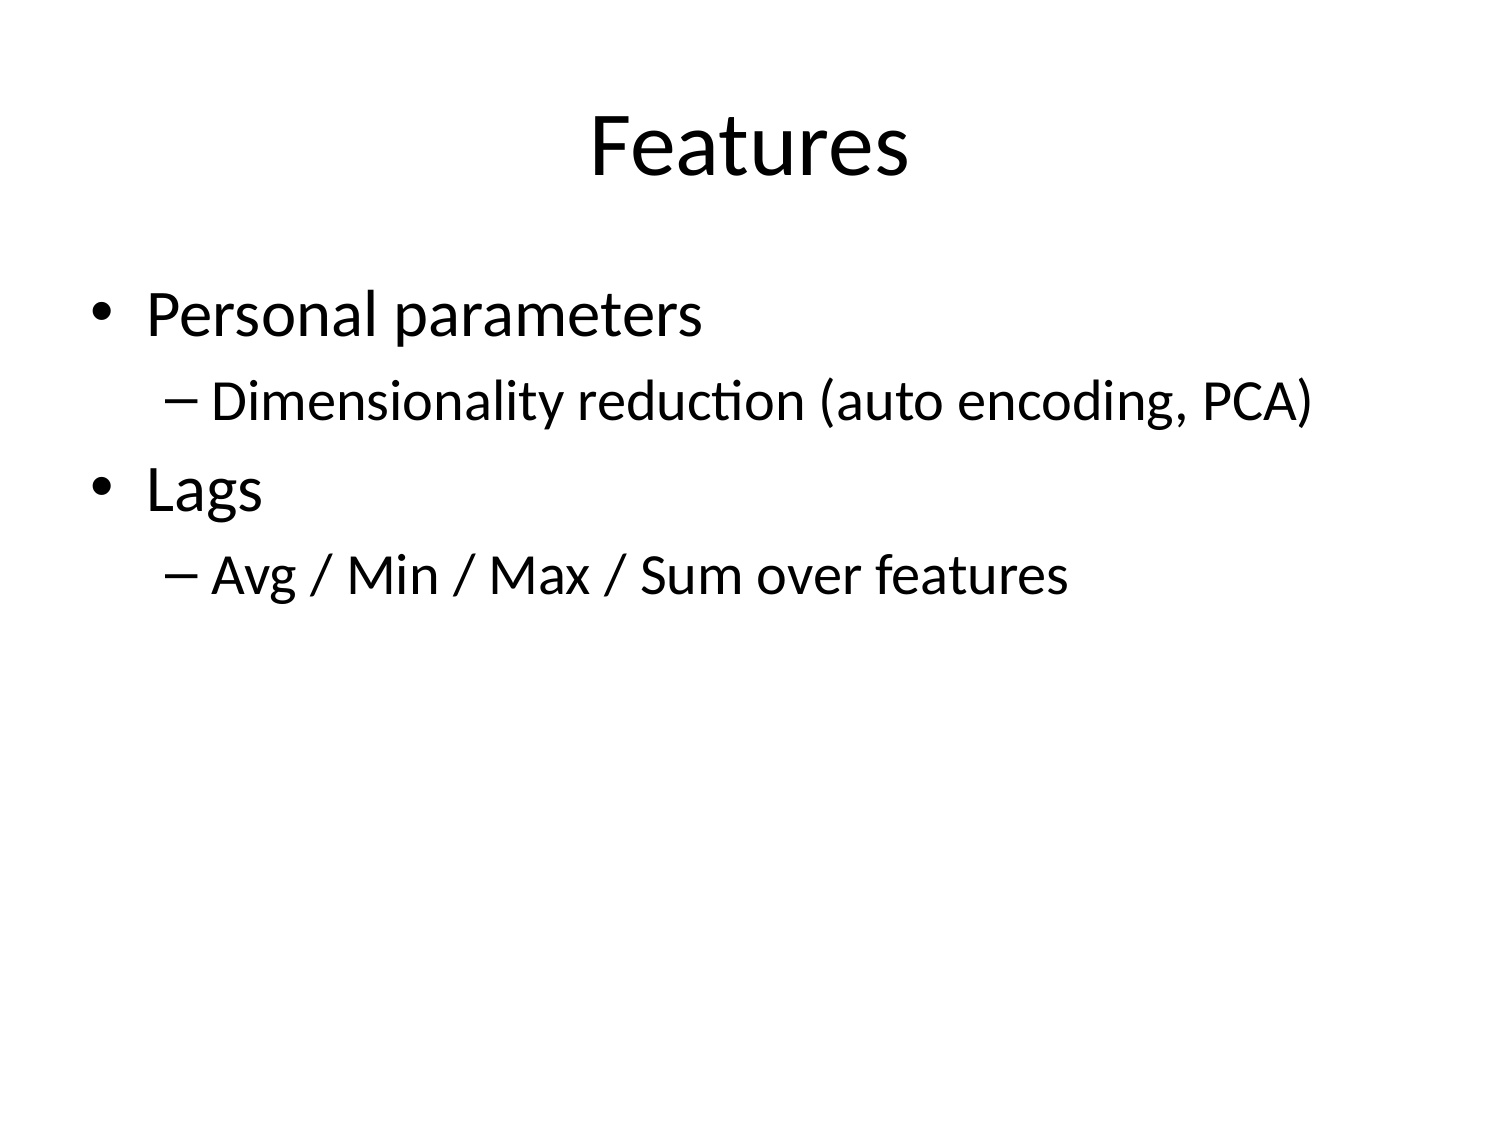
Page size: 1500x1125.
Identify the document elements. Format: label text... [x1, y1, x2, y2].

list Personal parameters Dimensionality reduction (auto encoding, PCA) Lags Avg / Min / Max / Sum over features [75, 262, 1425, 1005]
title Features [75, 45, 1425, 233]
